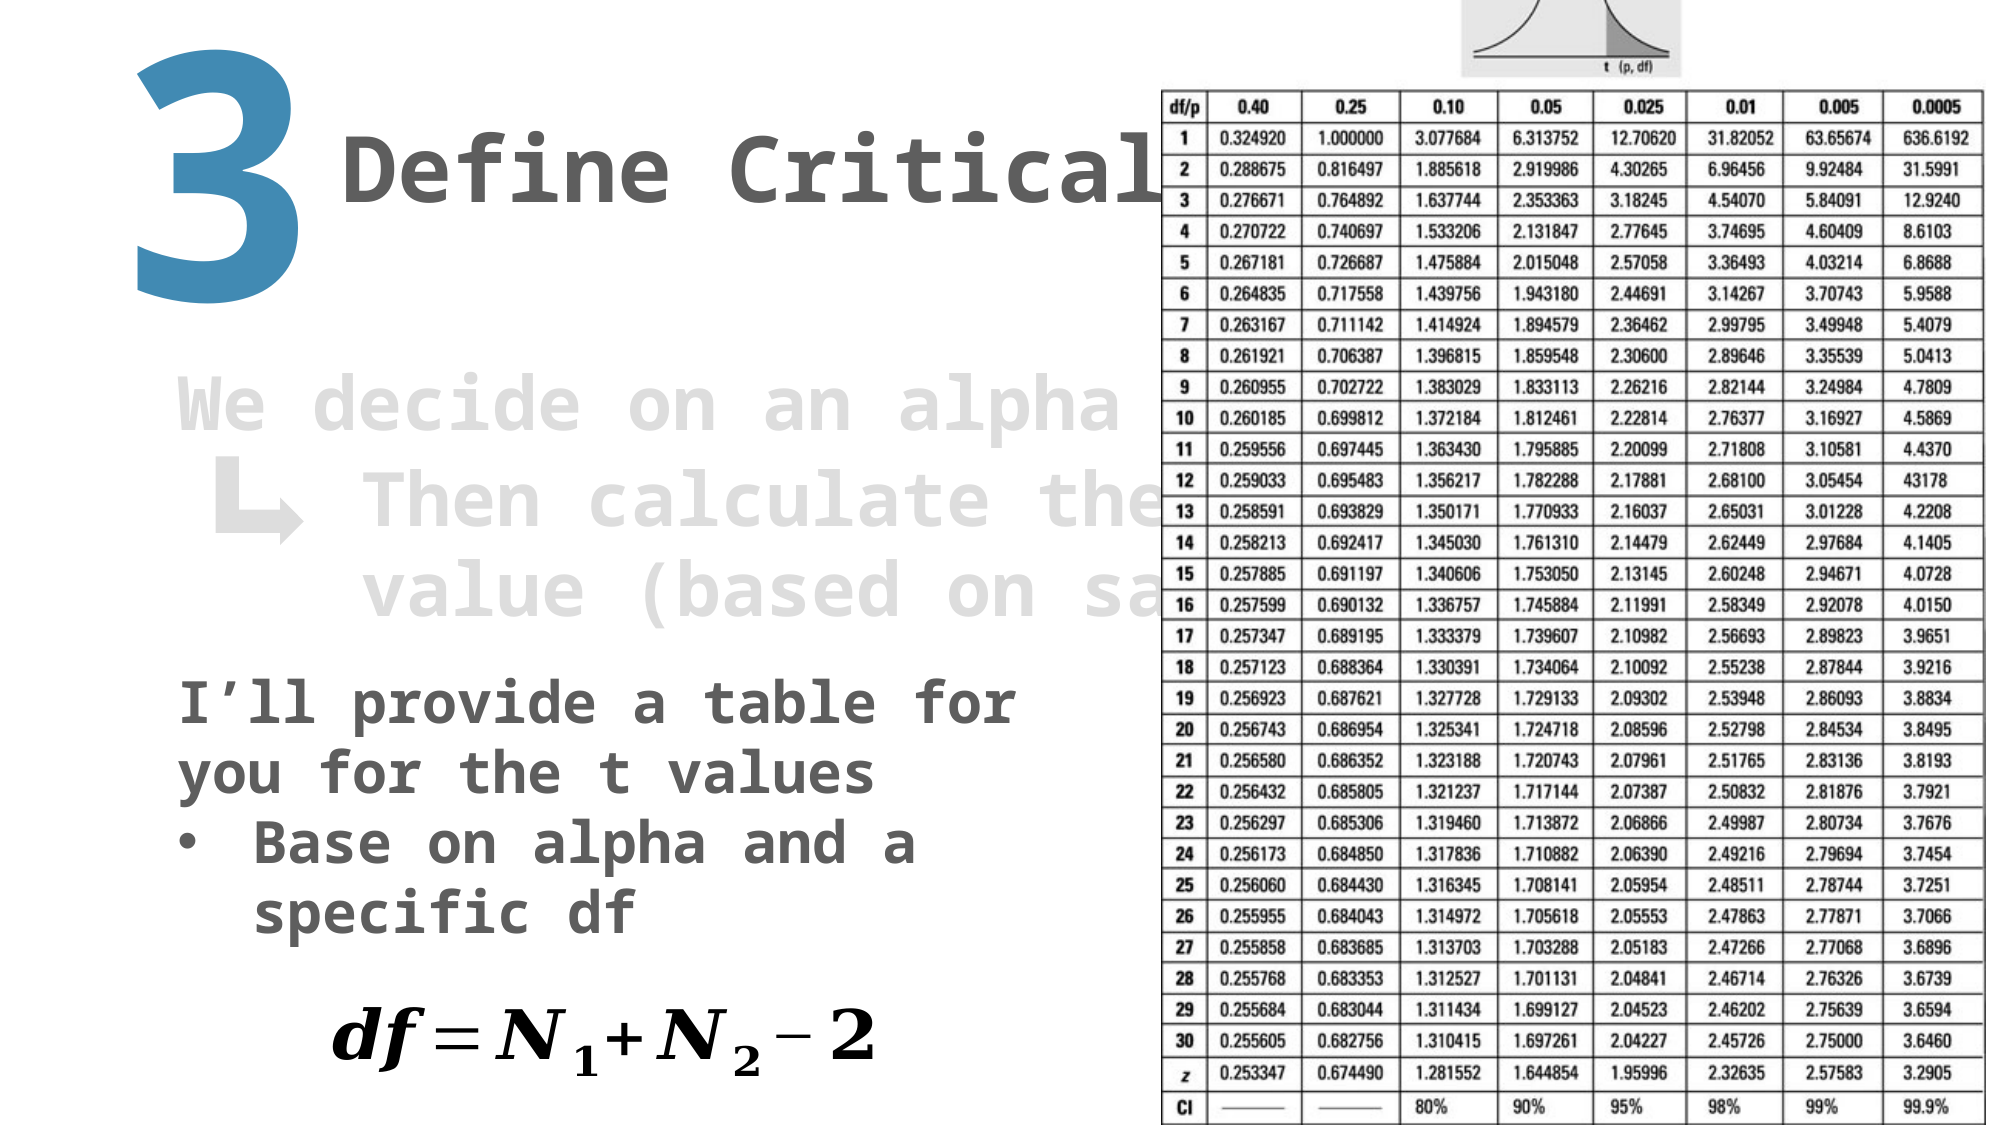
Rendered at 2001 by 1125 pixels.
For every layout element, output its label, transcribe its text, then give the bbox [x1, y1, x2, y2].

text_box 3 [98, 0, 336, 378]
text_box [215, 456, 304, 546]
title Define Critical Regions [336, 64, 1160, 282]
text_box I’ll provide a table for you for the t values Base on alpha and a specific df [162, 658, 1094, 953]
text_box Then calculate the critical value (based on sample size) [346, 444, 1160, 639]
picture [1160, 0, 1986, 1125]
text_box We decide on an alpha level first [162, 348, 1160, 454]
